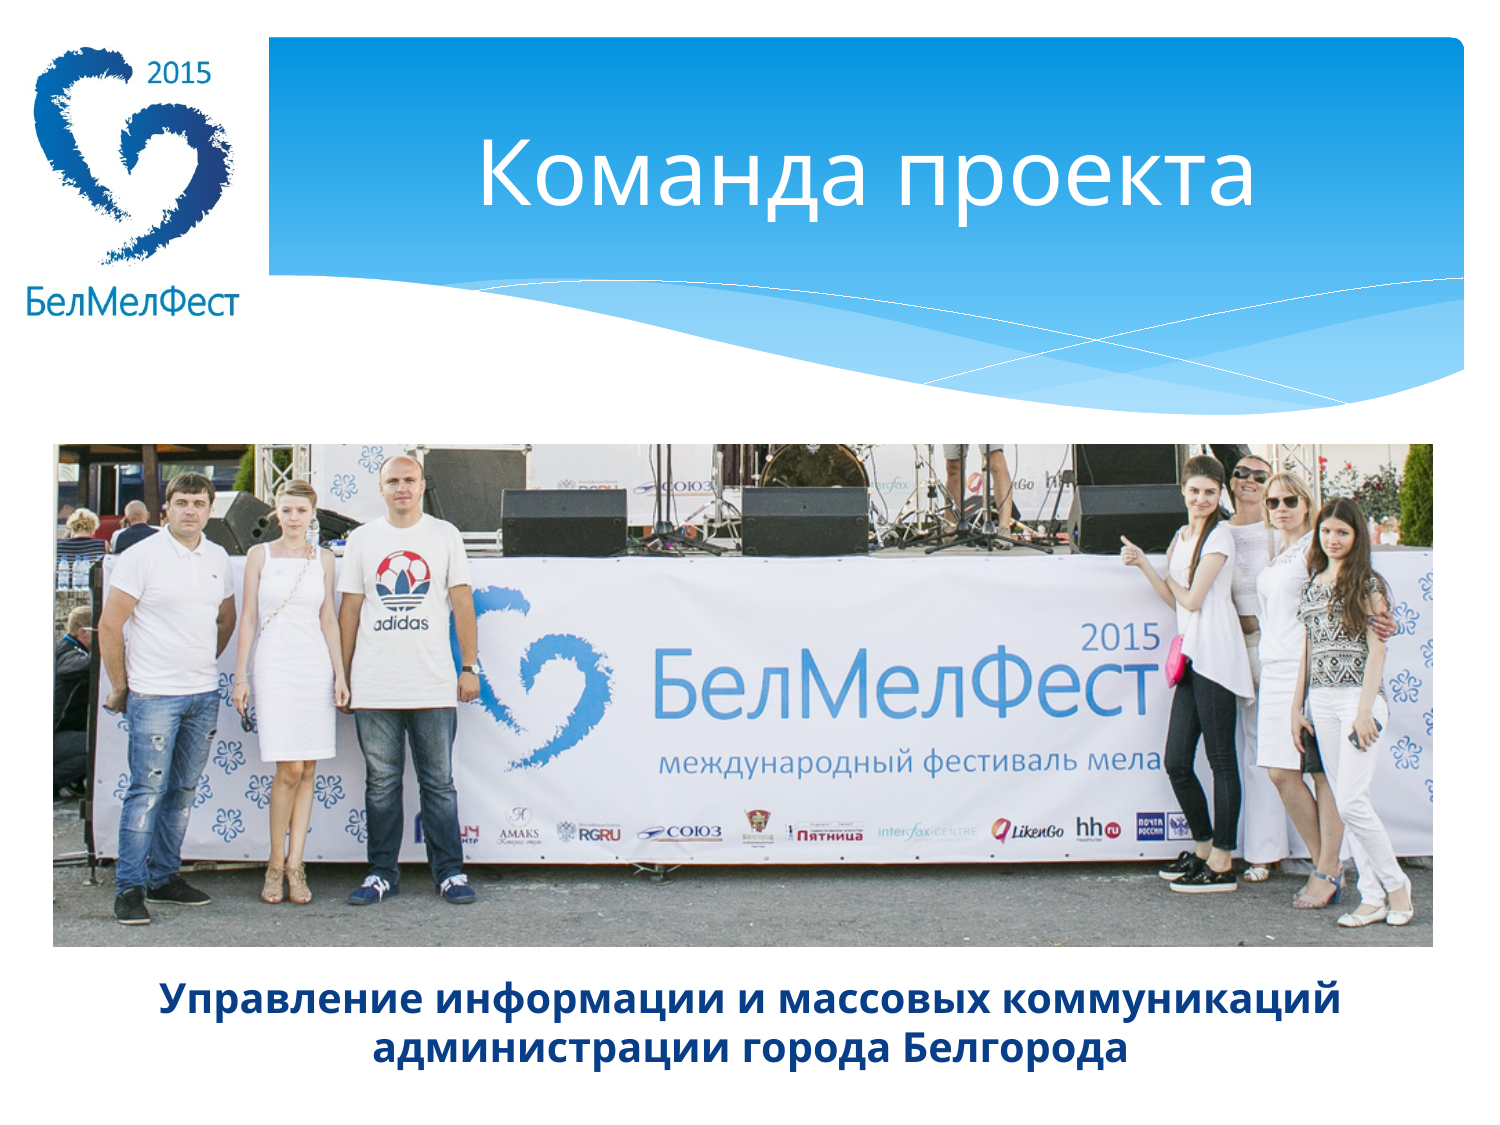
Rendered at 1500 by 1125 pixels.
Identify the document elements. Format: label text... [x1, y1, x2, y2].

picture [17, 34, 270, 350]
title Команда проекта [289, 66, 1447, 272]
list Управление информации и массовых коммуникаций администрации города Белгорода [143, 964, 1359, 1106]
picture [52, 444, 1433, 947]
